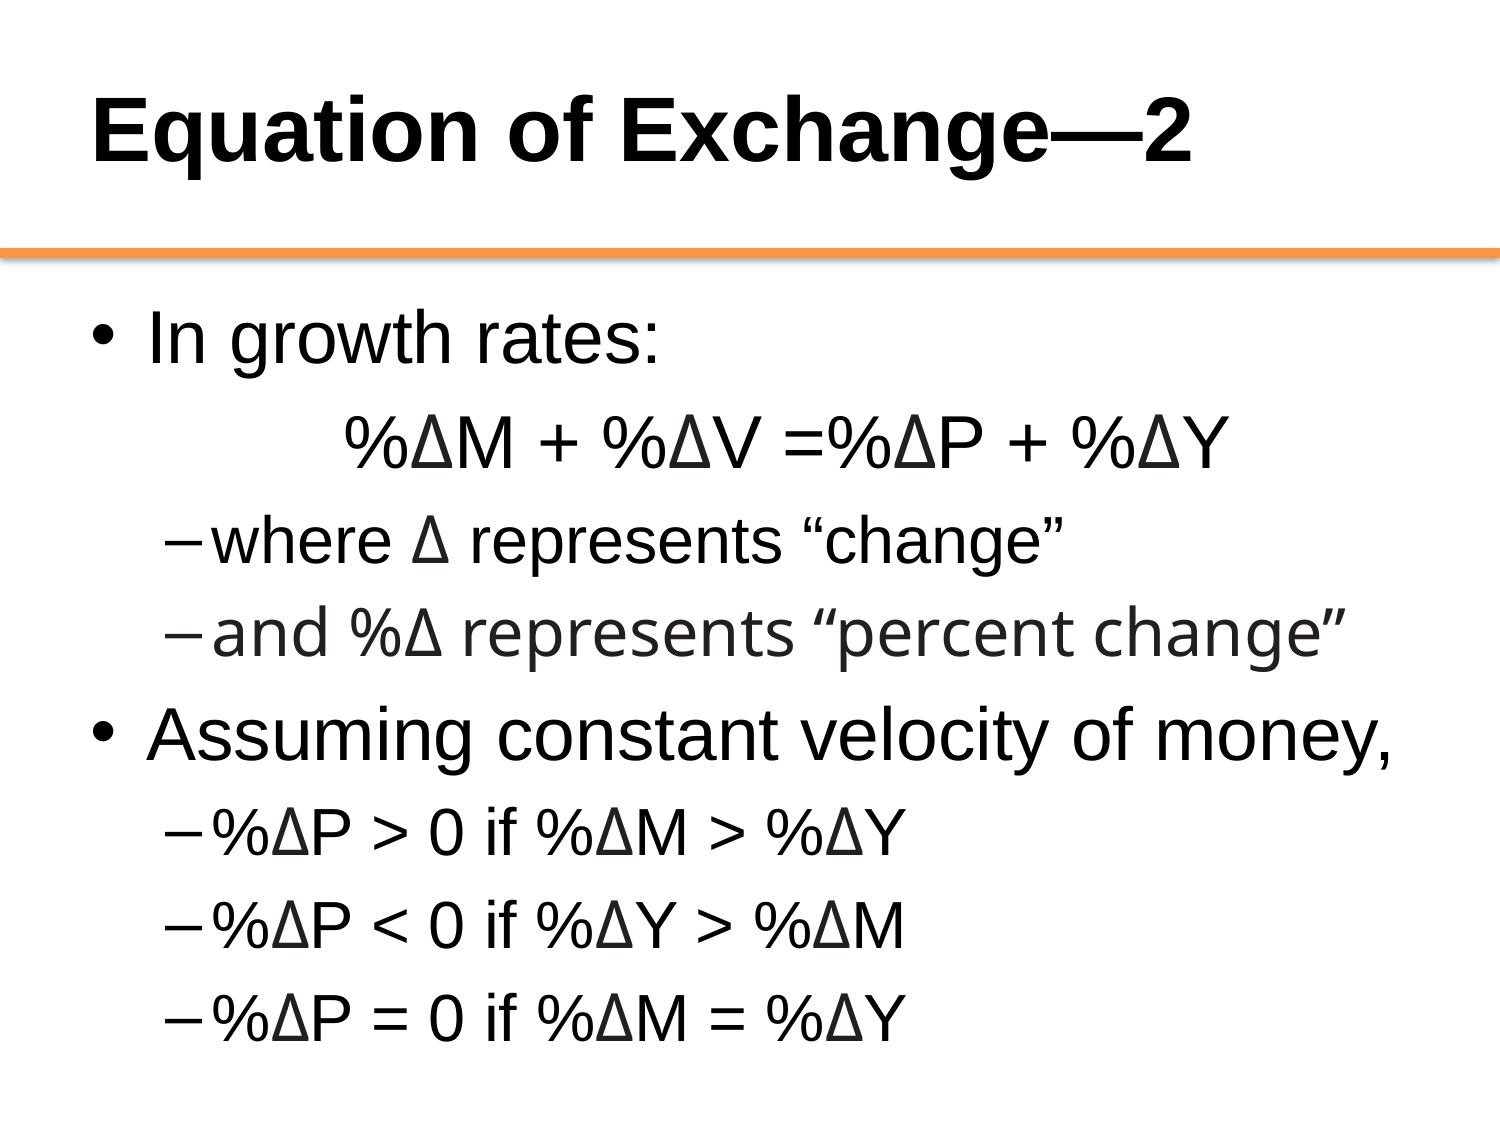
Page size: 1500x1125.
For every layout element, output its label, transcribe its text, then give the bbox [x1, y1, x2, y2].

list In growth rates: %ΔM + %ΔV =%ΔP + %ΔY where Δ represents “change” and %Δ represents “percent change” Assuming constant velocity of money, %ΔP > 0 if %ΔM > %ΔY %ΔP < 0 if %ΔY > %ΔM %ΔP = 0 if %ΔM = %ΔY [75, 281, 1500, 1085]
title Equation of Exchange—2 [75, 0, 1425, 251]
